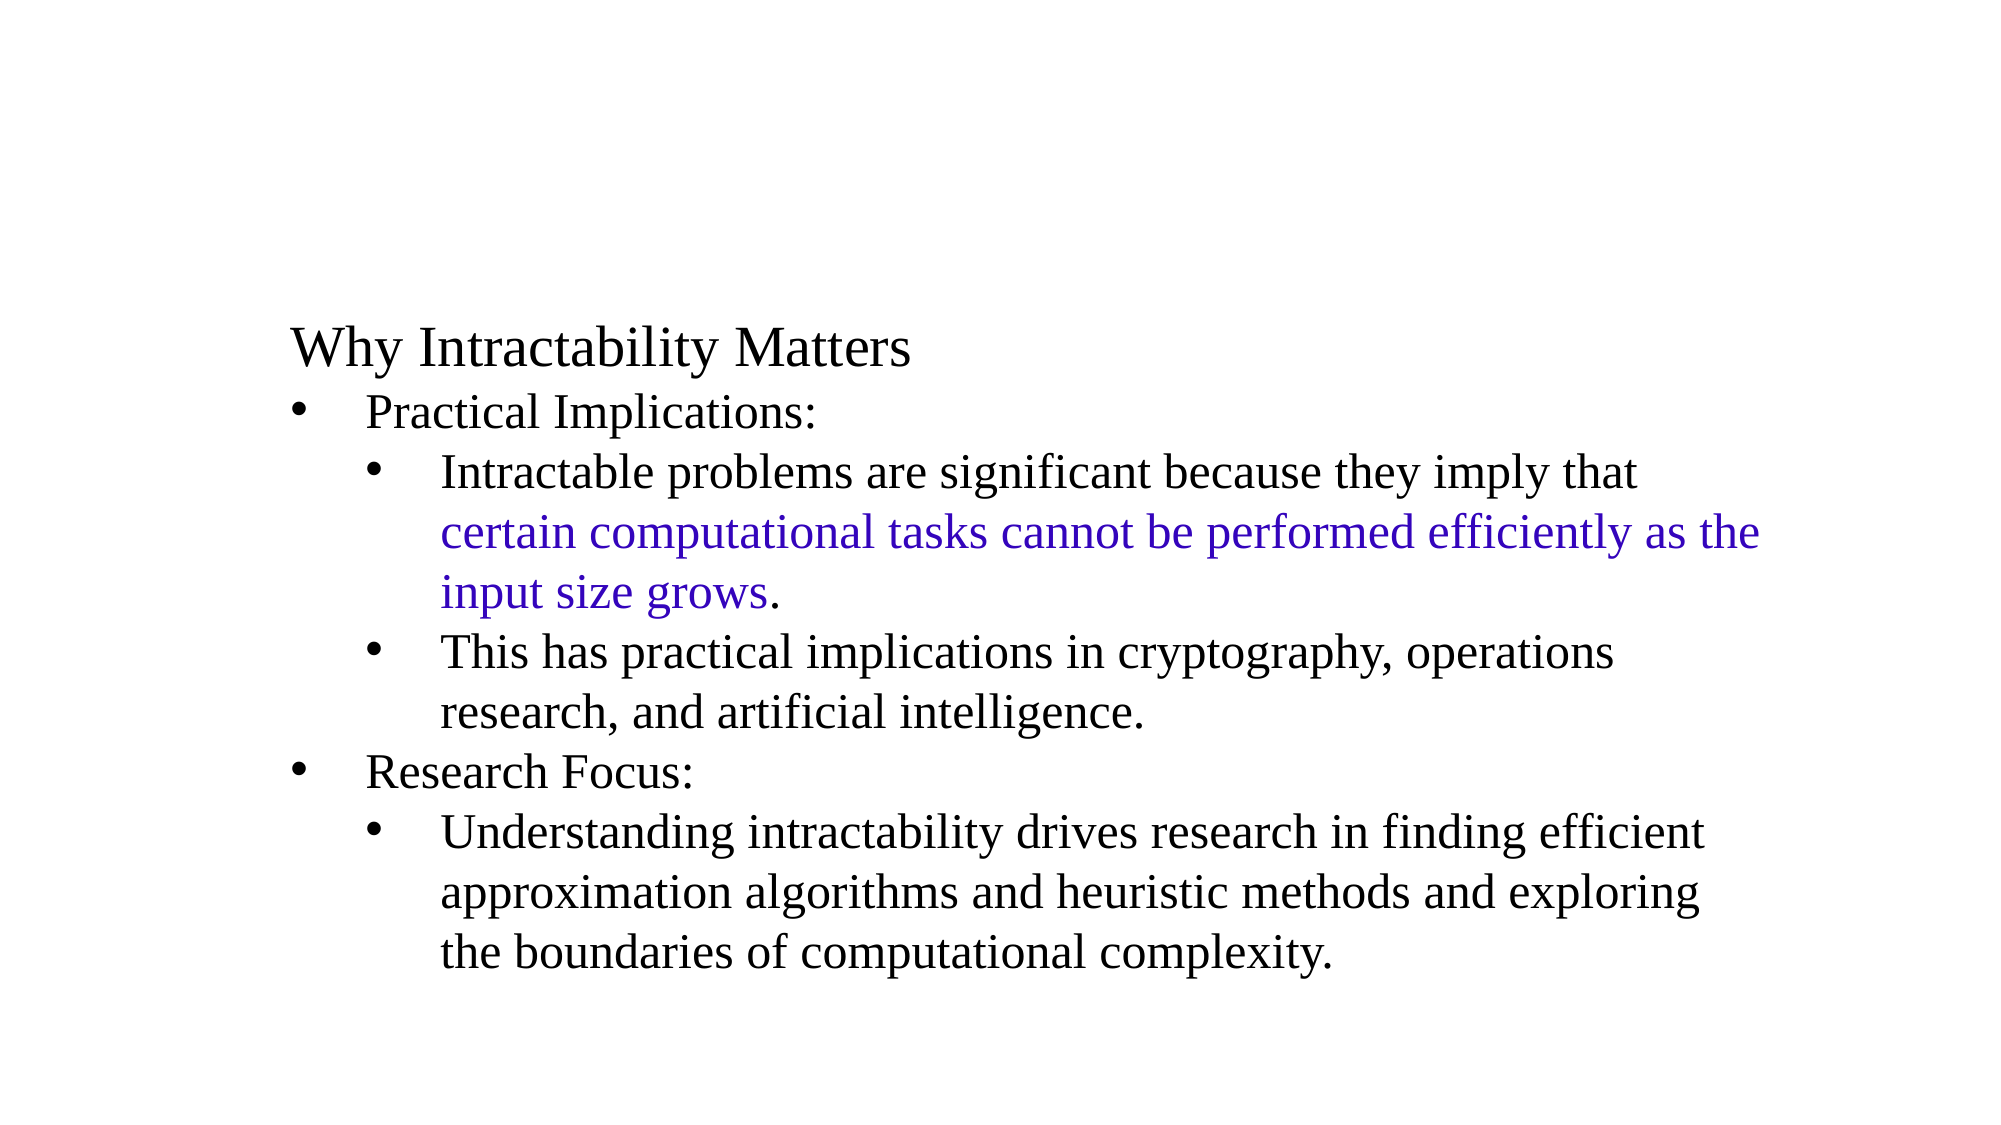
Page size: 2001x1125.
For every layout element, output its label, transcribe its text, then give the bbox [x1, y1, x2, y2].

text_box Why Intractability Matters Practical Implications: Intractable problems are significant because they imply that certain computational tasks cannot be performed efficiently as the input size grows. This has practical implications in cryptography, operations research, and artificial intelligence. Research Focus: Understanding intractability drives research in finding efficient approximation algorithms and heuristic methods and exploring the boundaries of computational complexity. [275, 301, 1781, 986]
